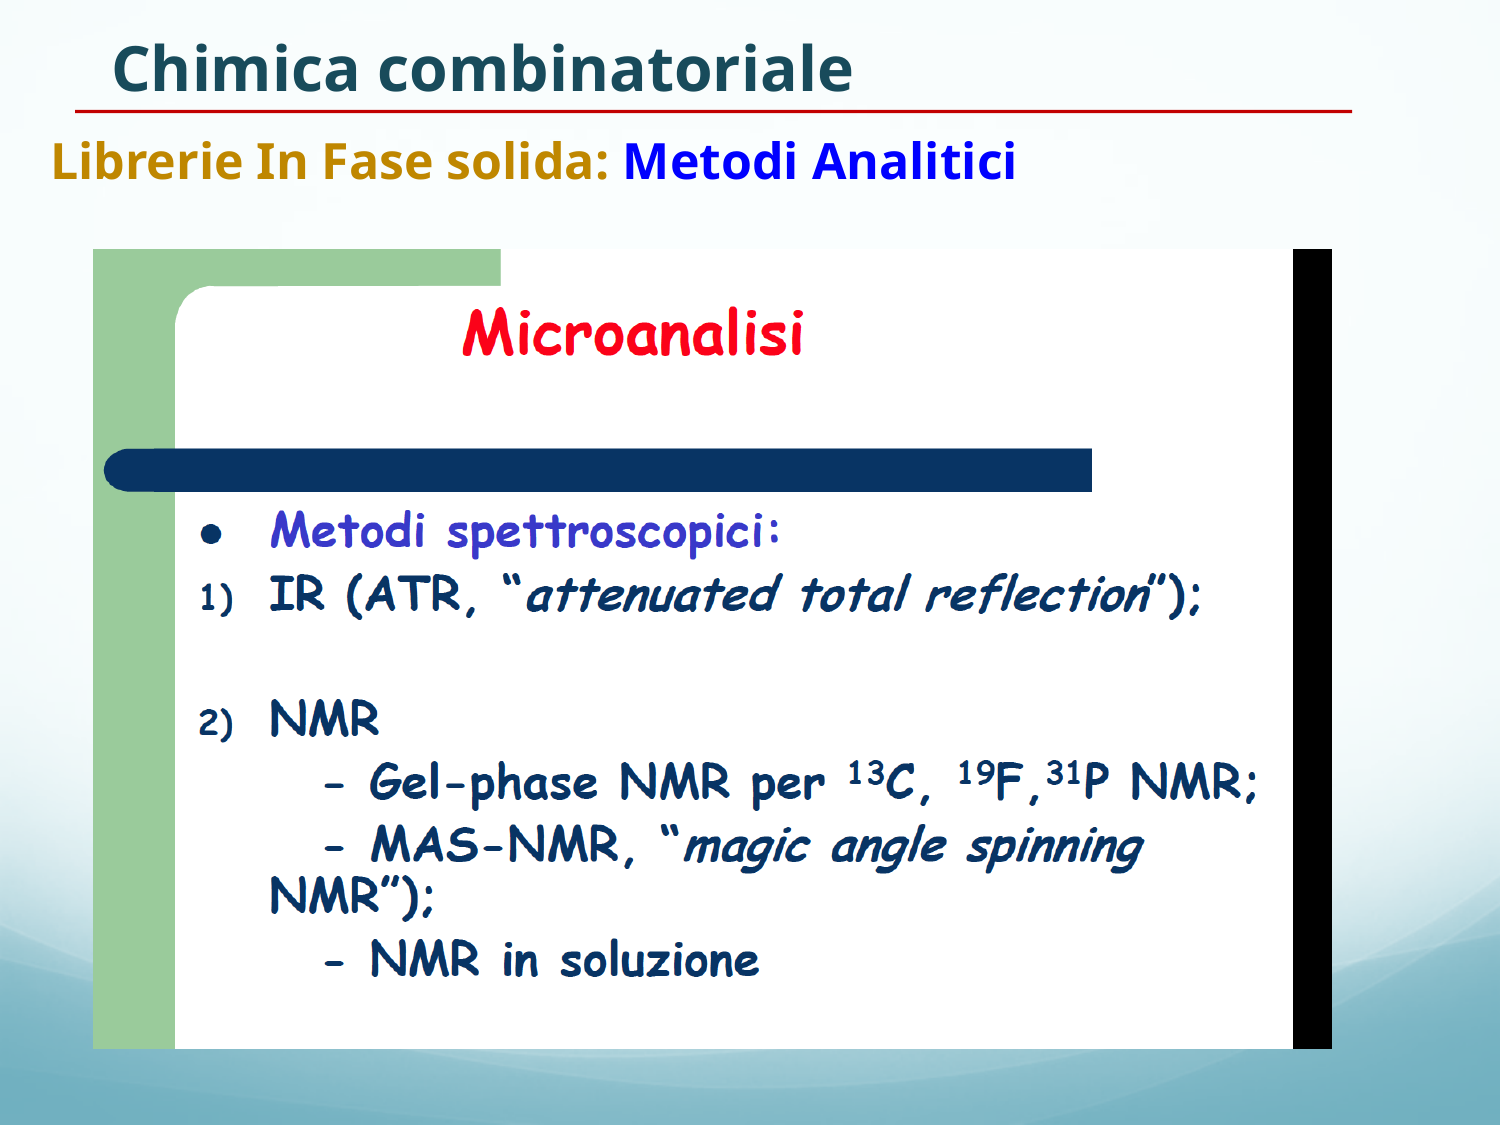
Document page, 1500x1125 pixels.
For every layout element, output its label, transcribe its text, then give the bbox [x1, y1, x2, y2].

text_box Chimica combinatoriale [96, 21, 870, 111]
text_box Librerie In Fase solida: Metodi Analitici [35, 122, 1033, 198]
picture [92, 248, 1333, 1049]
